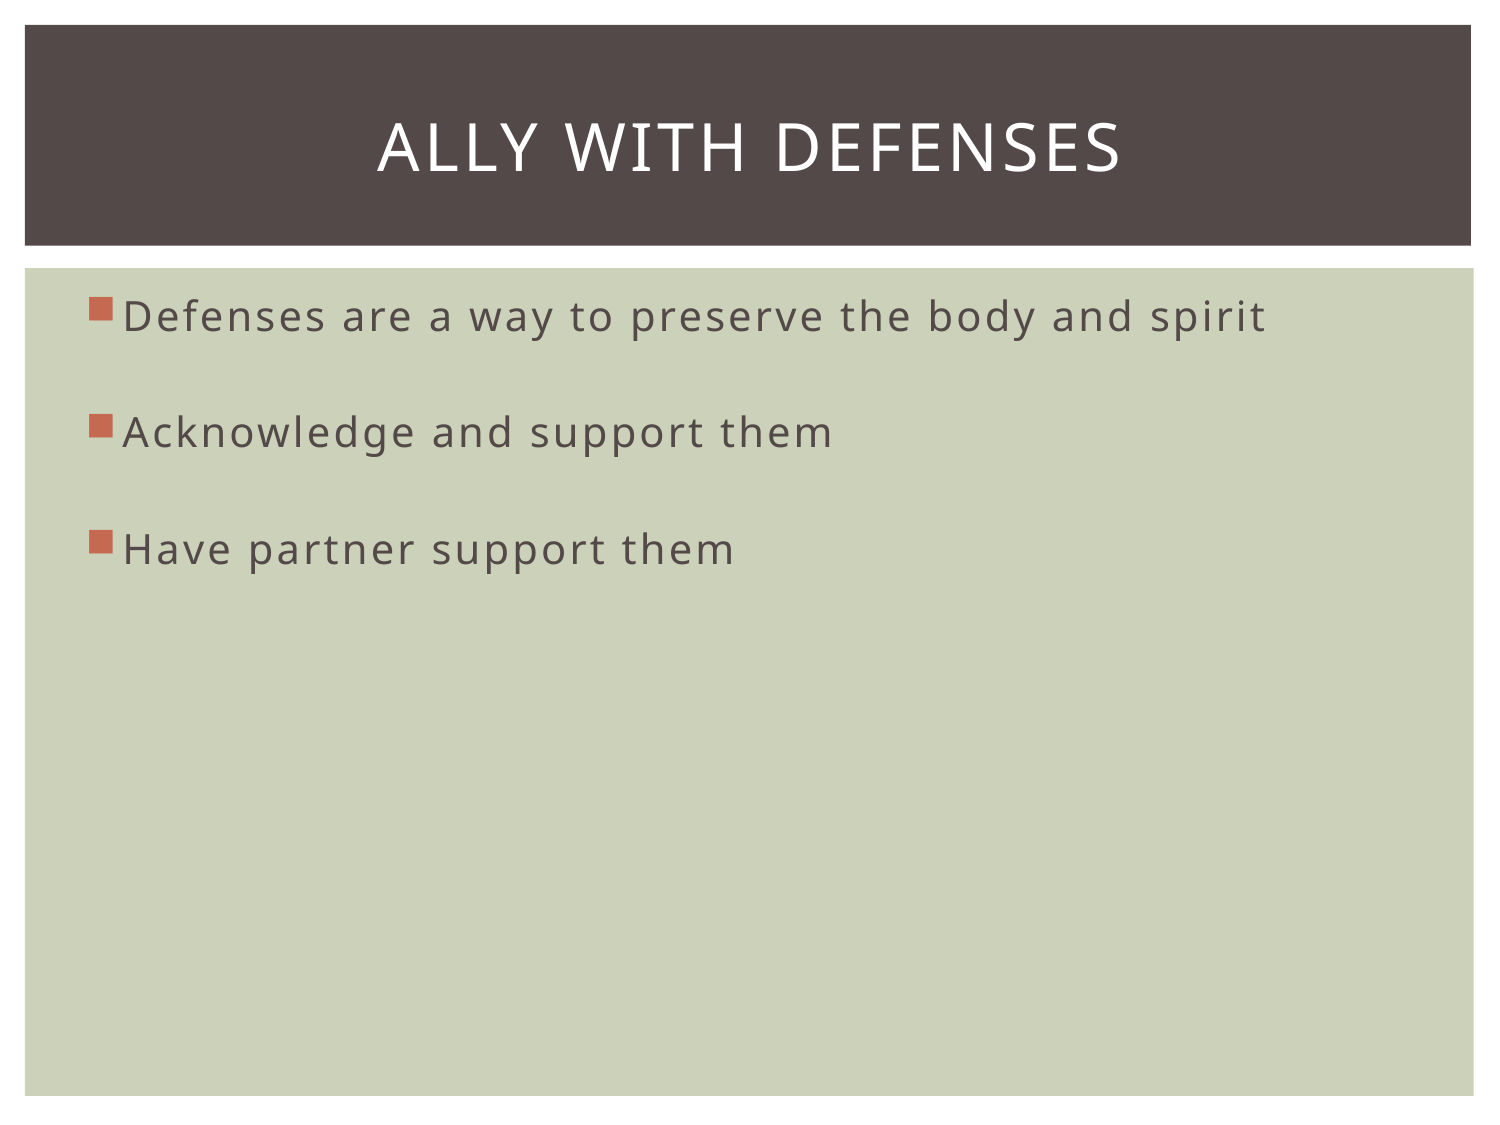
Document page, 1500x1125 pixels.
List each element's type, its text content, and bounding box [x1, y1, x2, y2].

list Defenses are a way to preserve the body and spirit Acknowledge and support them Have partner support them [62, 281, 1442, 1005]
title Ally with defenses [62, 58, 1438, 232]
